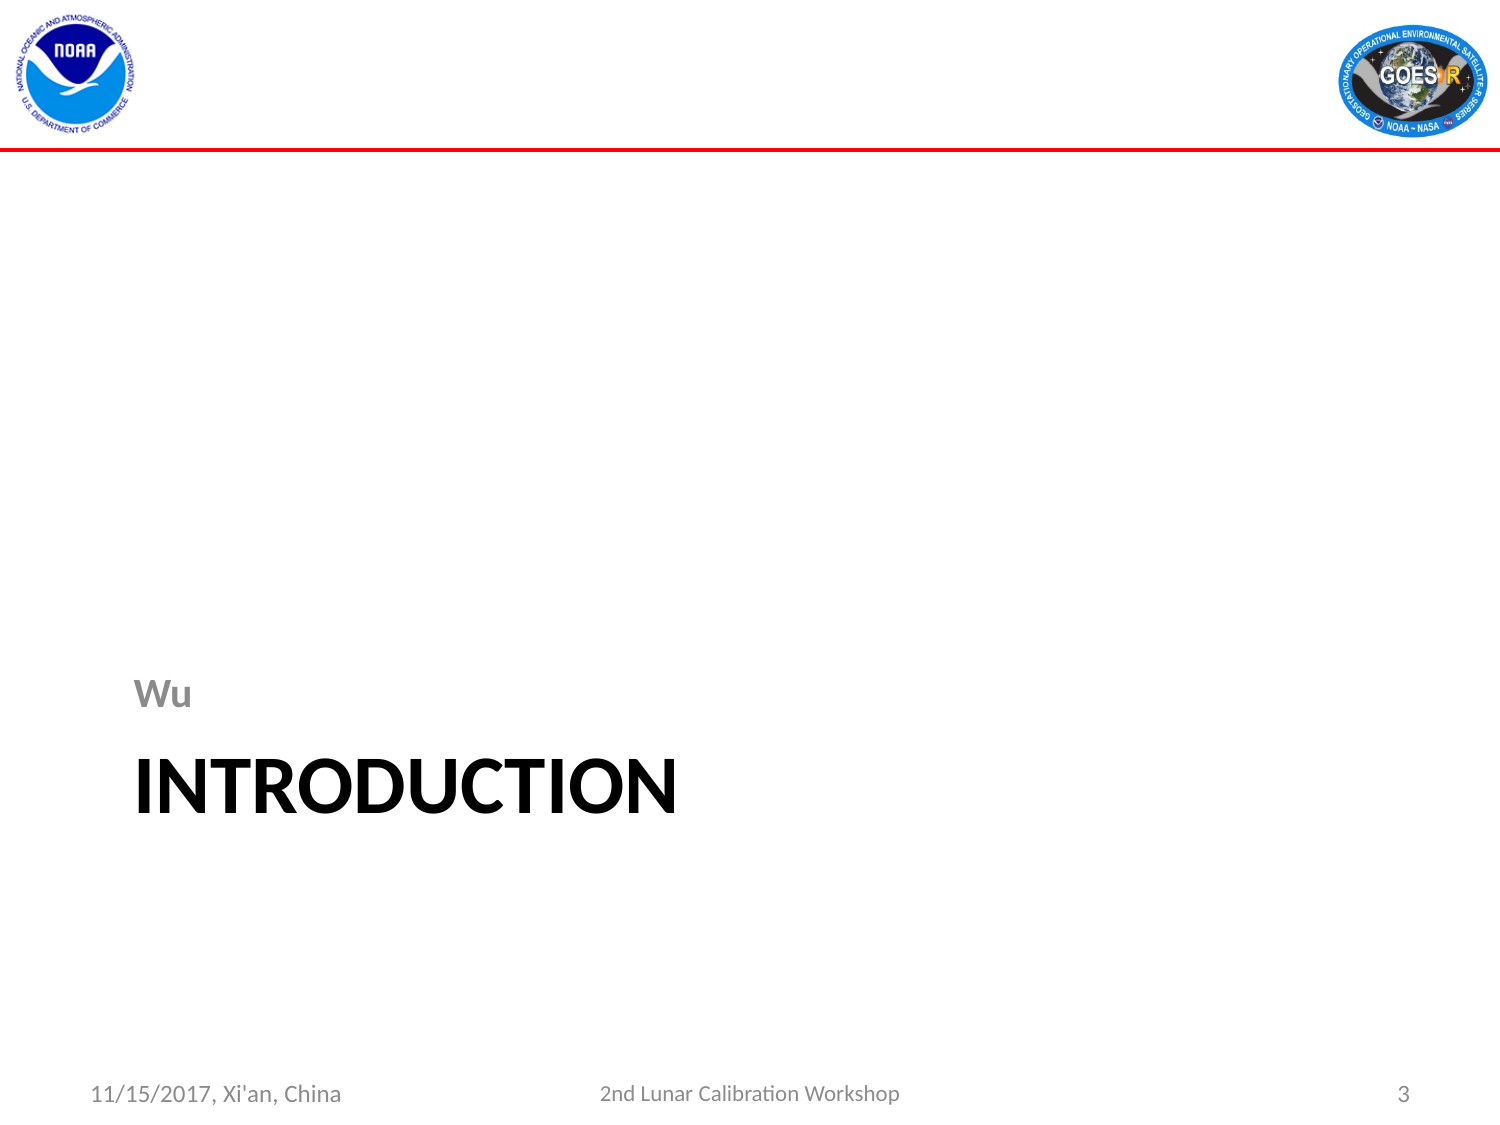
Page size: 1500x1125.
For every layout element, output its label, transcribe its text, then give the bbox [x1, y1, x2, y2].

picture [1337, 24, 1488, 138]
footer 2nd Lunar Calibration Workshop [512, 1072, 988, 1113]
list Wu [118, 476, 1394, 723]
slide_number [75, 1072, 425, 1113]
picture [0, 0, 150, 150]
title introduction [118, 723, 1394, 947]
slide_number 3 [1074, 1072, 1425, 1113]
